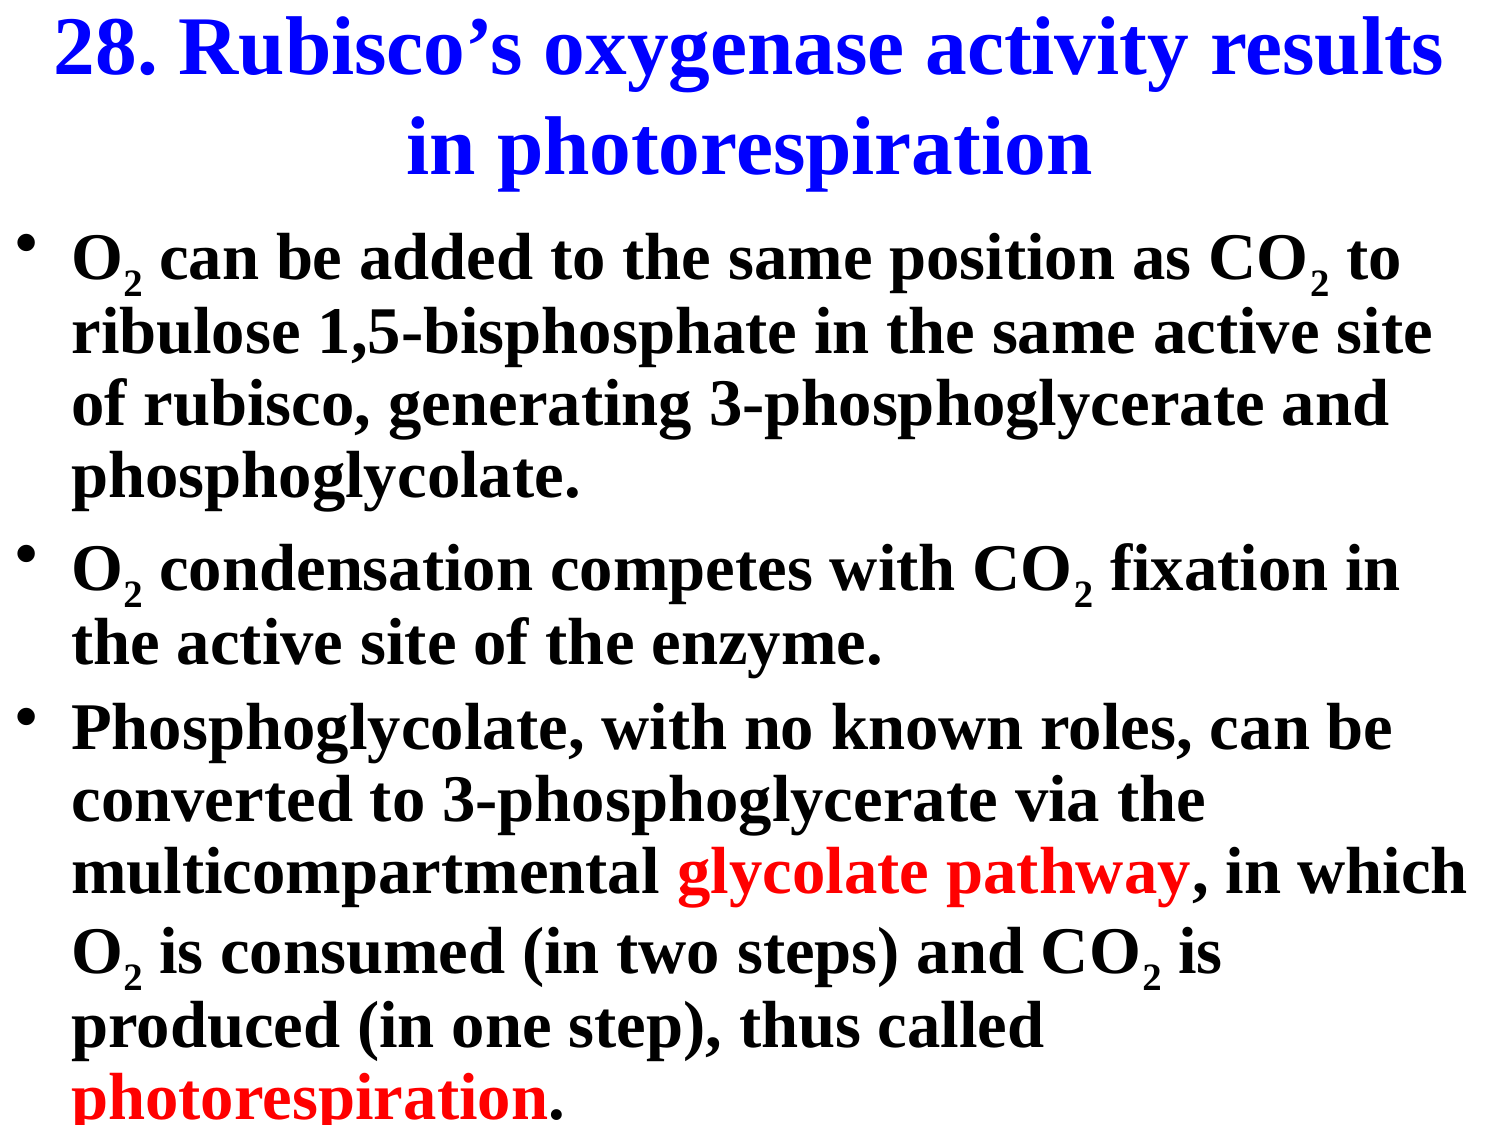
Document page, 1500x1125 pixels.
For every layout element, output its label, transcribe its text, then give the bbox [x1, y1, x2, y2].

title 28. Rubisco’s oxygenase activity results in photorespiration [0, 0, 1500, 186]
list O2 can be added to the same position as CO2 to ribulose 1,5-bisphosphate in the same active site of rubisco, generating 3-phosphoglycerate and phosphoglycolate. O2 condensation competes with CO2 fixation in the active site of the enzyme. Phosphoglycolate, with no known roles, can be converted to 3-phosphoglycerate via the multicompartmental glycolate pathway, in which O2 is consumed (in two steps) and CO2 is produced (in one step), thus called photorespiration. [0, 206, 1500, 1107]
